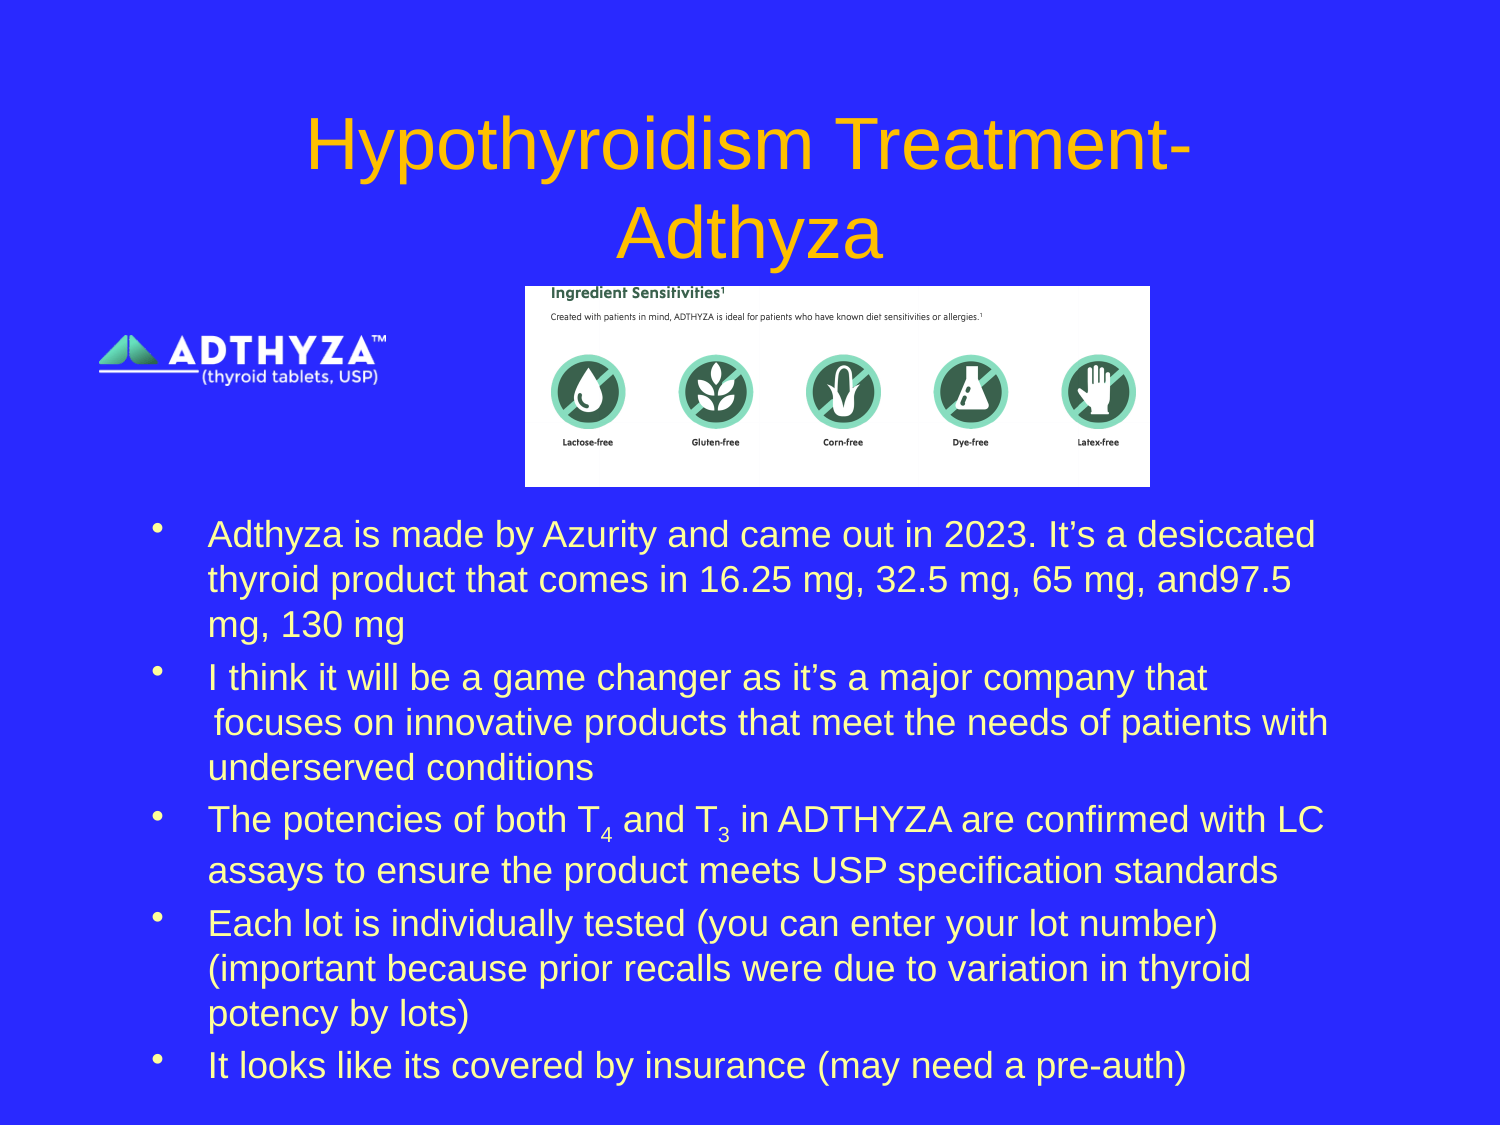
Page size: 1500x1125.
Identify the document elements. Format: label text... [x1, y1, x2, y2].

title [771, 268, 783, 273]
picture [524, 285, 1151, 487]
picture [99, 335, 386, 386]
list Adthyza is made by Azurity and came out in 2023. It’s a desiccated thyroid product that comes in 16.25 mg, 32.5 mg, 65 mg, and97.5 mg, 130 mg I think it will be a game changer as it’s a major company that focuses on innovative products that meet the needs of patients with underserved conditions The potencies of both T4 and T3 in ADTHYZA are confirmed with LC assays to ensure the product meets USP specification standards Each lot is individually tested (you can enter your lot number) (important because prior recalls were due to variation in thyroid potency by lots) It looks like its covered by insurance (may need a pre-auth) [136, 502, 1361, 1103]
title Hypothyroidism Treatment- Adthyza [183, 101, 1317, 268]
